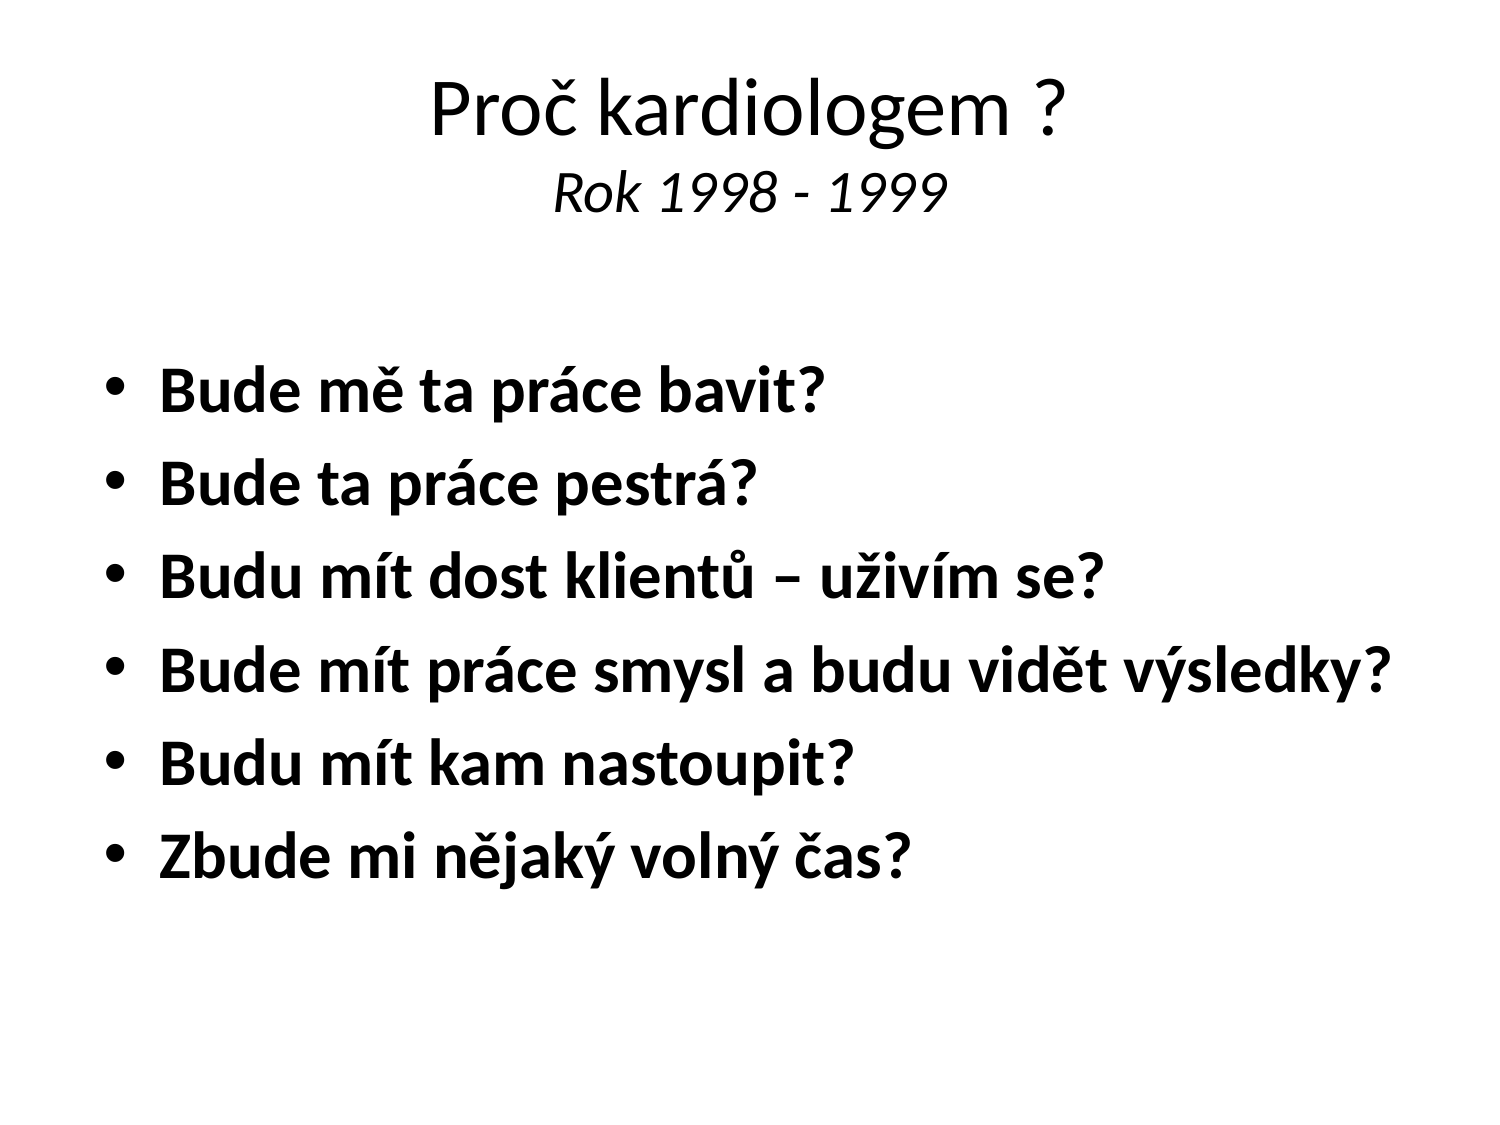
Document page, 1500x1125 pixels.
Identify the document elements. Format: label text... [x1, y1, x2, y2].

title Proč kardiologem ? Rok 1998 - 1999 [75, 45, 1425, 233]
list Bude mě ta práce bavit? Bude ta práce pestrá? Budu mít dost klientů – uživím se? Bude mít práce smysl a budu vidět výsledky? Budu mít kam nastoupit? Zbude mi nějaký volný čas? [88, 338, 1439, 981]
